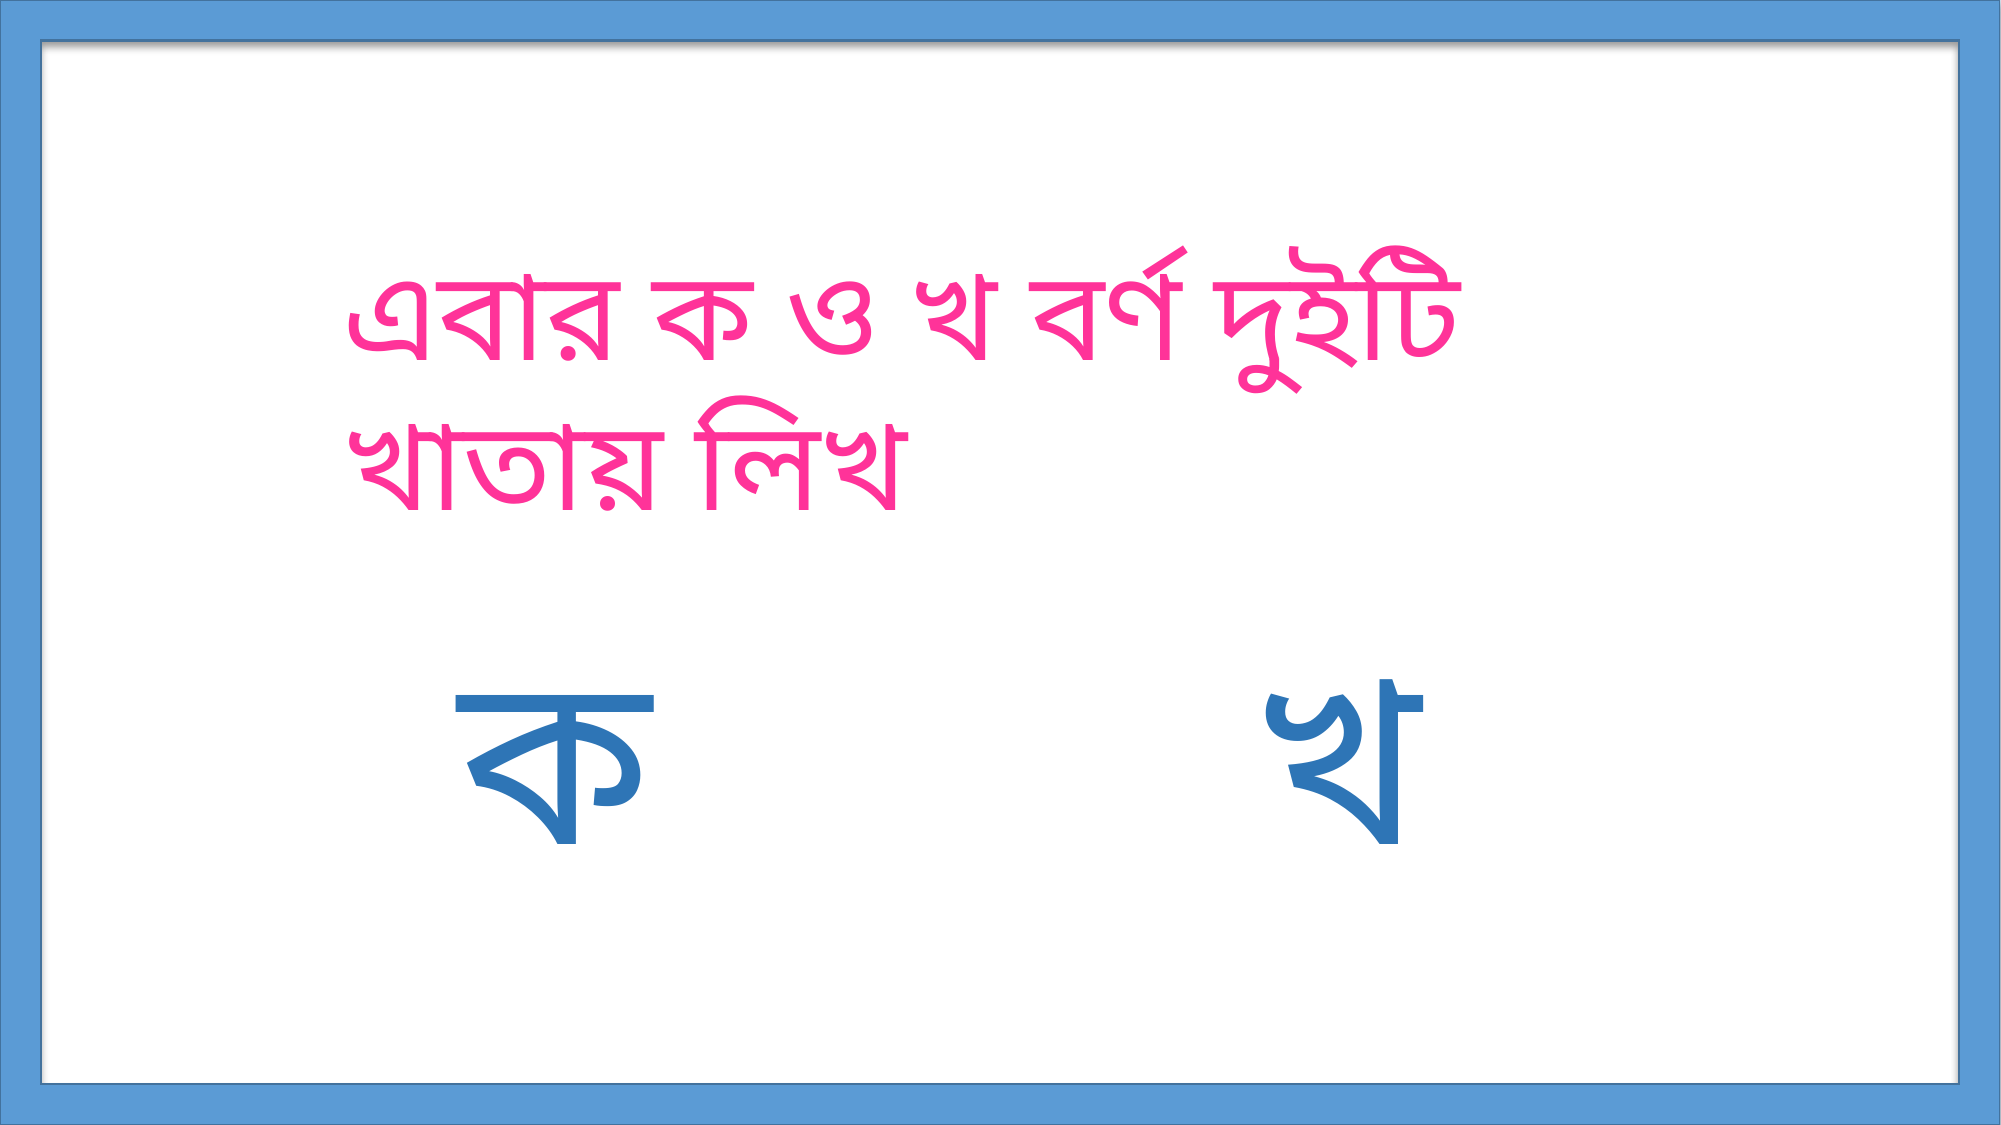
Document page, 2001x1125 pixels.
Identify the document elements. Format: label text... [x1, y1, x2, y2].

text_box ক [443, 597, 726, 900]
text_box খ [1240, 597, 1460, 900]
text_box এবার ক ও খ বর্ণ দুইটি খাতায় লিখ [328, 227, 1734, 543]
